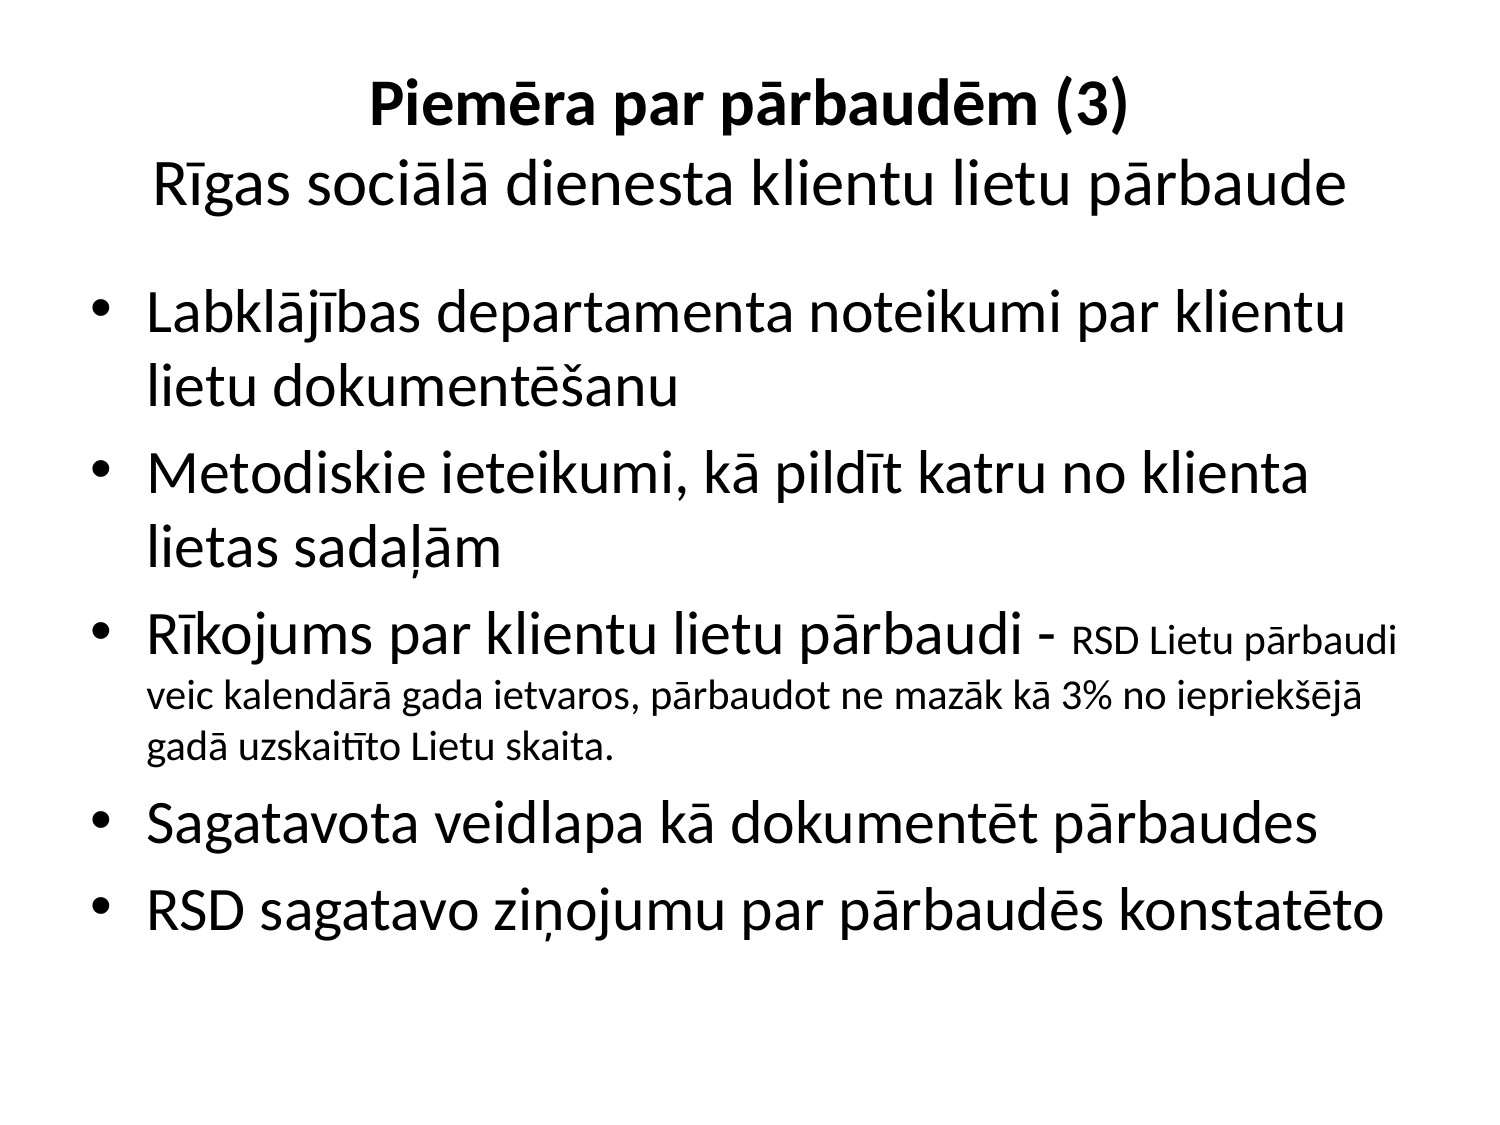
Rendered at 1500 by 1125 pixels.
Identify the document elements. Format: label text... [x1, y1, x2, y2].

title Piemēra par pārbaudēm (3) Rīgas sociālā dienesta klientu lietu pārbaude [75, 45, 1425, 233]
list Labklājības departamenta noteikumi par klientu lietu dokumentēšanu Metodiskie ieteikumi, kā pildīt katru no klienta lietas sadaļām Rīkojums par klientu lietu pārbaudi - RSD Lietu pārbaudi veic kalendārā gada ietvaros, pārbaudot ne mazāk kā 3% no iepriekšējā gadā uzskaitīto Lietu skaita. Sagatavota veidlapa kā dokumentēt pārbaudes RSD sagatavo ziņojumu par pārbaudēs konstatēto [75, 262, 1425, 1005]
